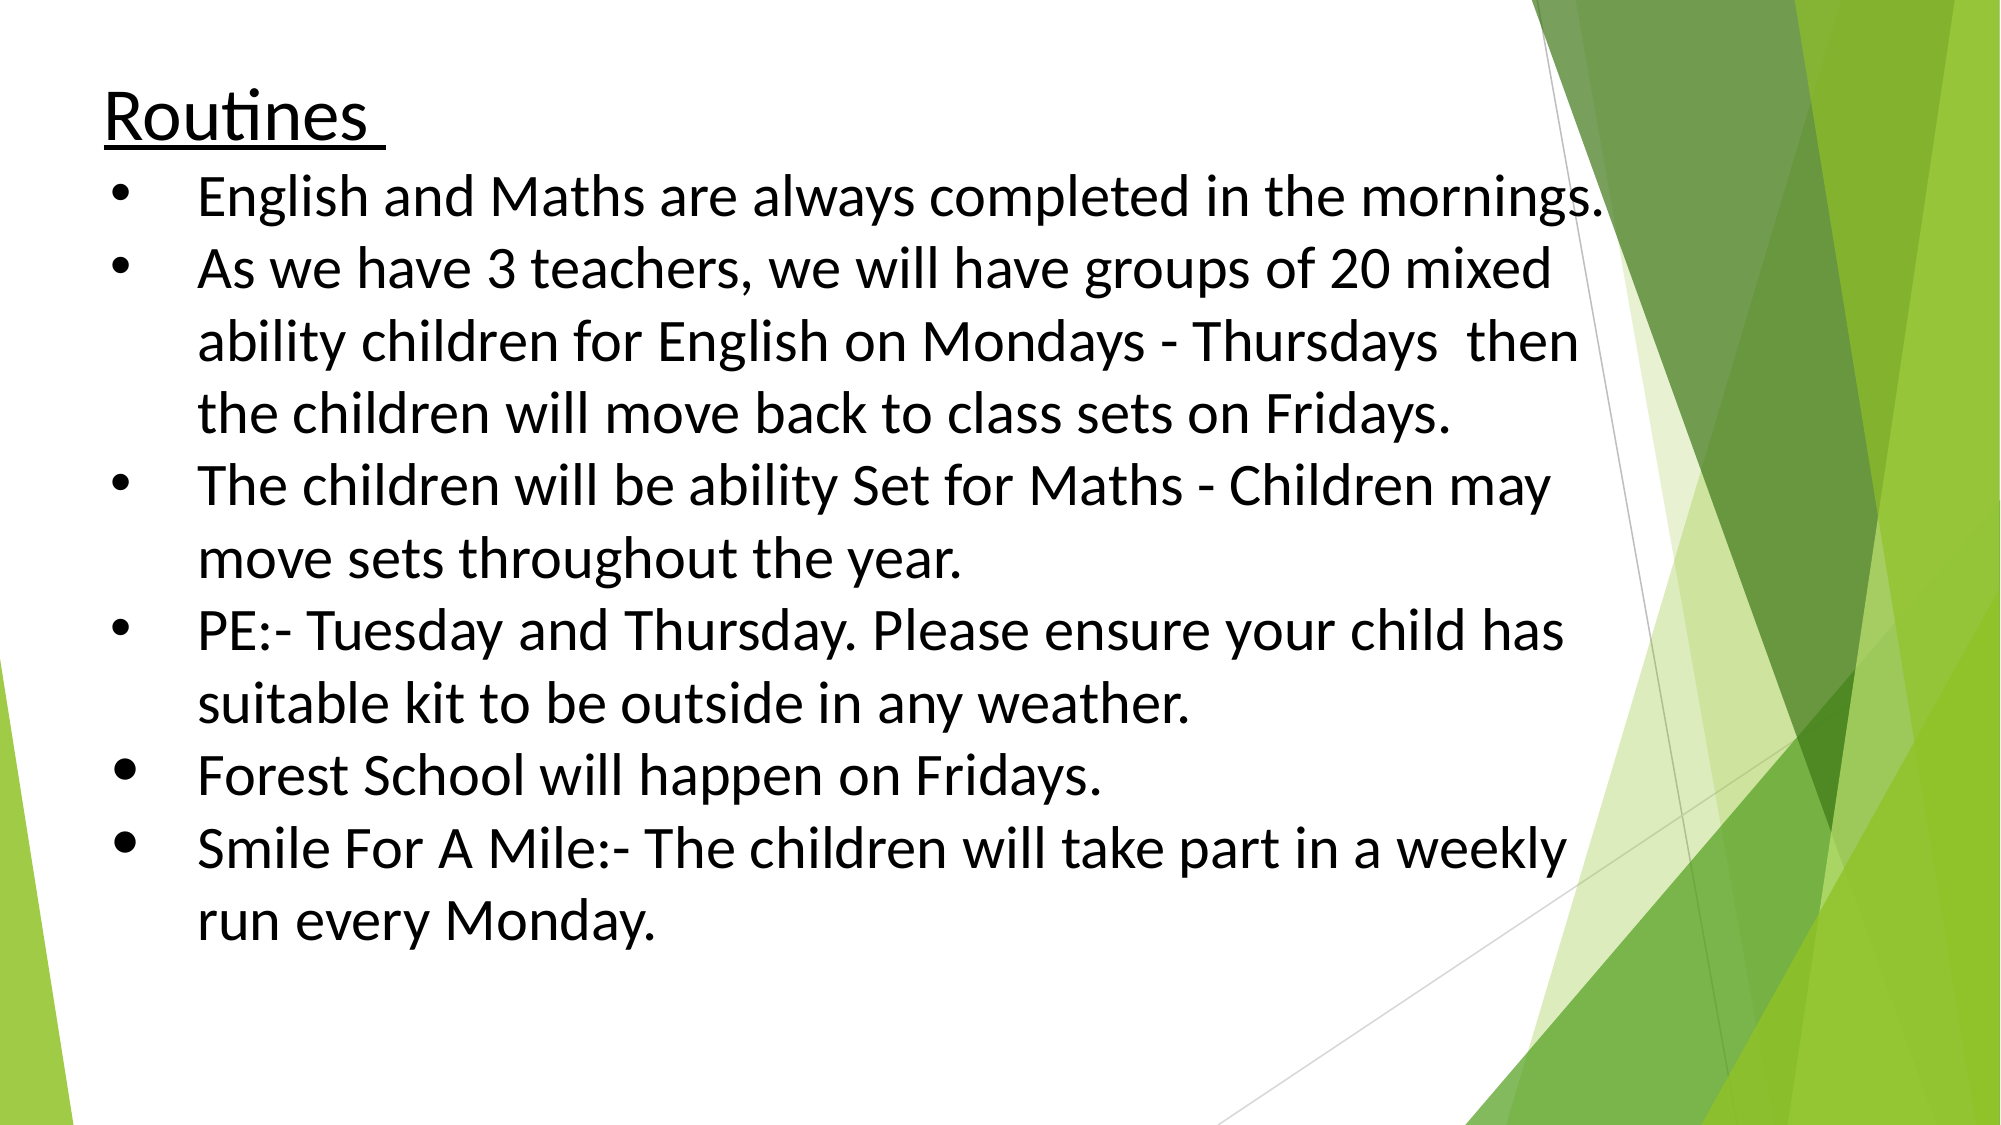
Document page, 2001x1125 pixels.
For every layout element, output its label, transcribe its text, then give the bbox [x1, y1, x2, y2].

text_box Routines English and Maths are always completed in the mornings. As we have 3 teachers, we will have groups of 20 mixed ability children for English on Mondays - Thursdays then the children will move back to class sets on Fridays. The children will be ability Set for Maths - Children may move sets throughout the year. PE:- Tuesday and Thursday. Please ensure your child has suitable kit to be outside in any weather. Forest School will happen on Fridays. Smile For A Mile:- The children will take part in a weekly run every Monday. [88, 58, 1637, 1066]
